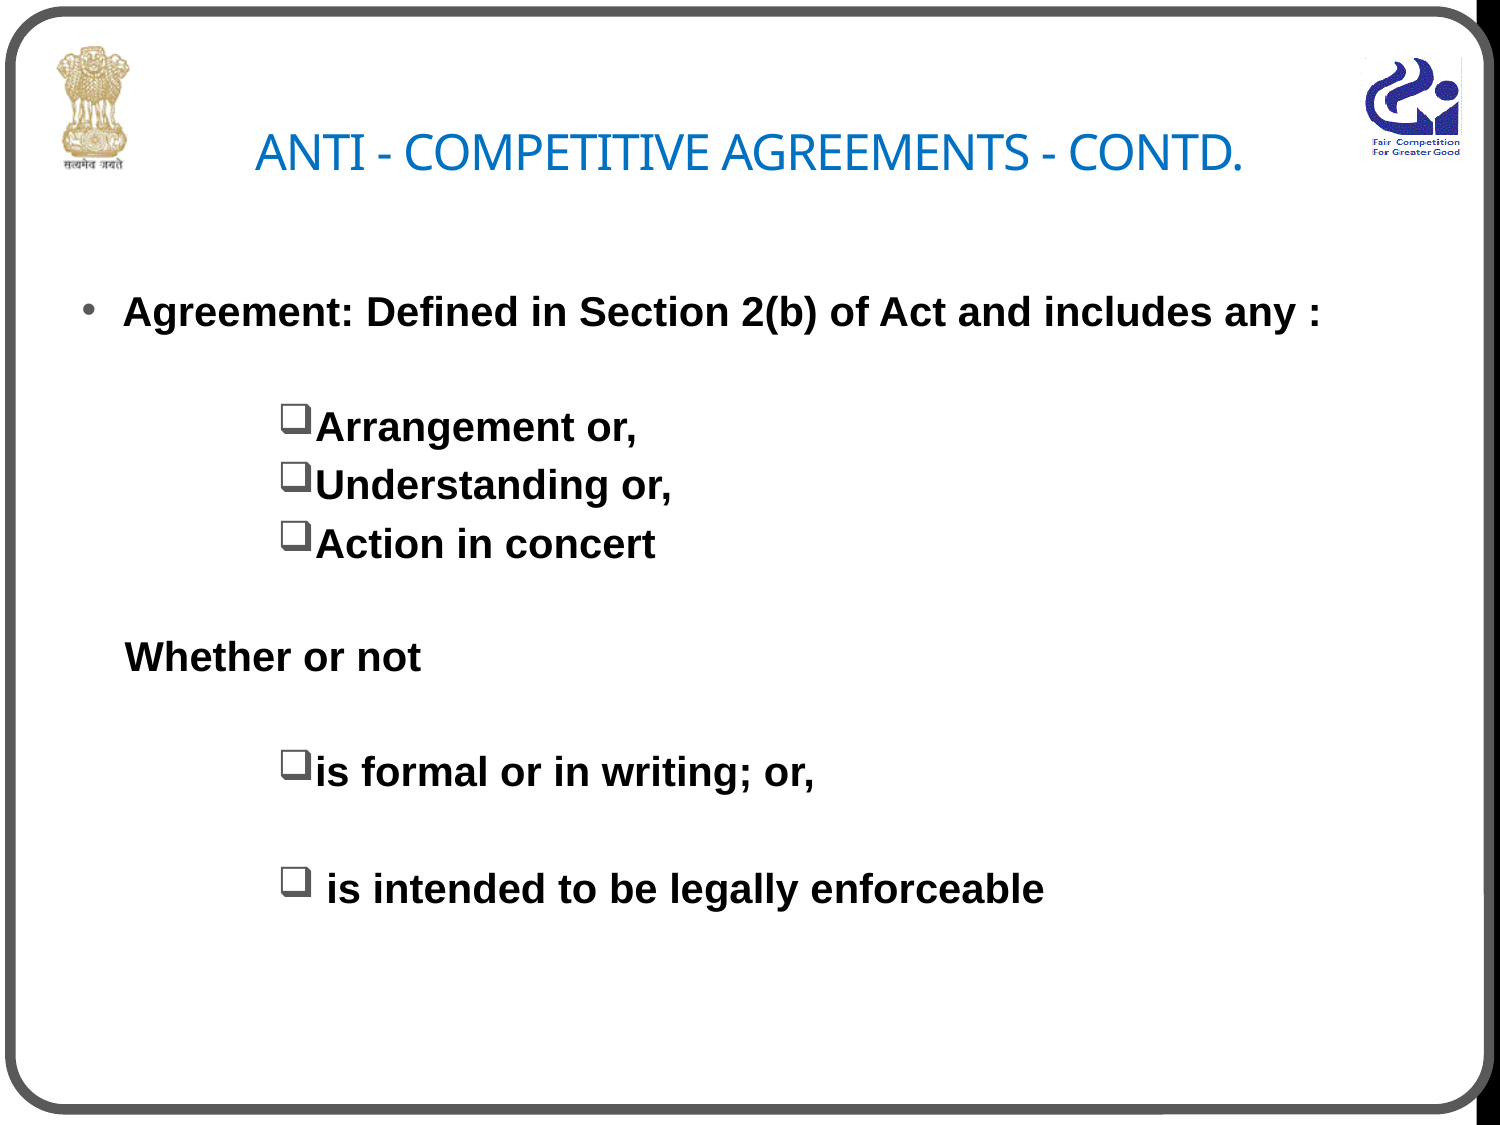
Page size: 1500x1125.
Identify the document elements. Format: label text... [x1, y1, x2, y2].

picture [1425, 49, 1465, 163]
list Agreement: Defined in Section 2(b) of Act and includes any : Arrangement or, Understanding or, Action in concert Whether or not is formal or in writing; or, is intended to be legally enforceable [37, 220, 1463, 1125]
picture [24, 37, 160, 175]
title Anti - Competitive Agreements - CONTD. [75, 45, 1425, 188]
